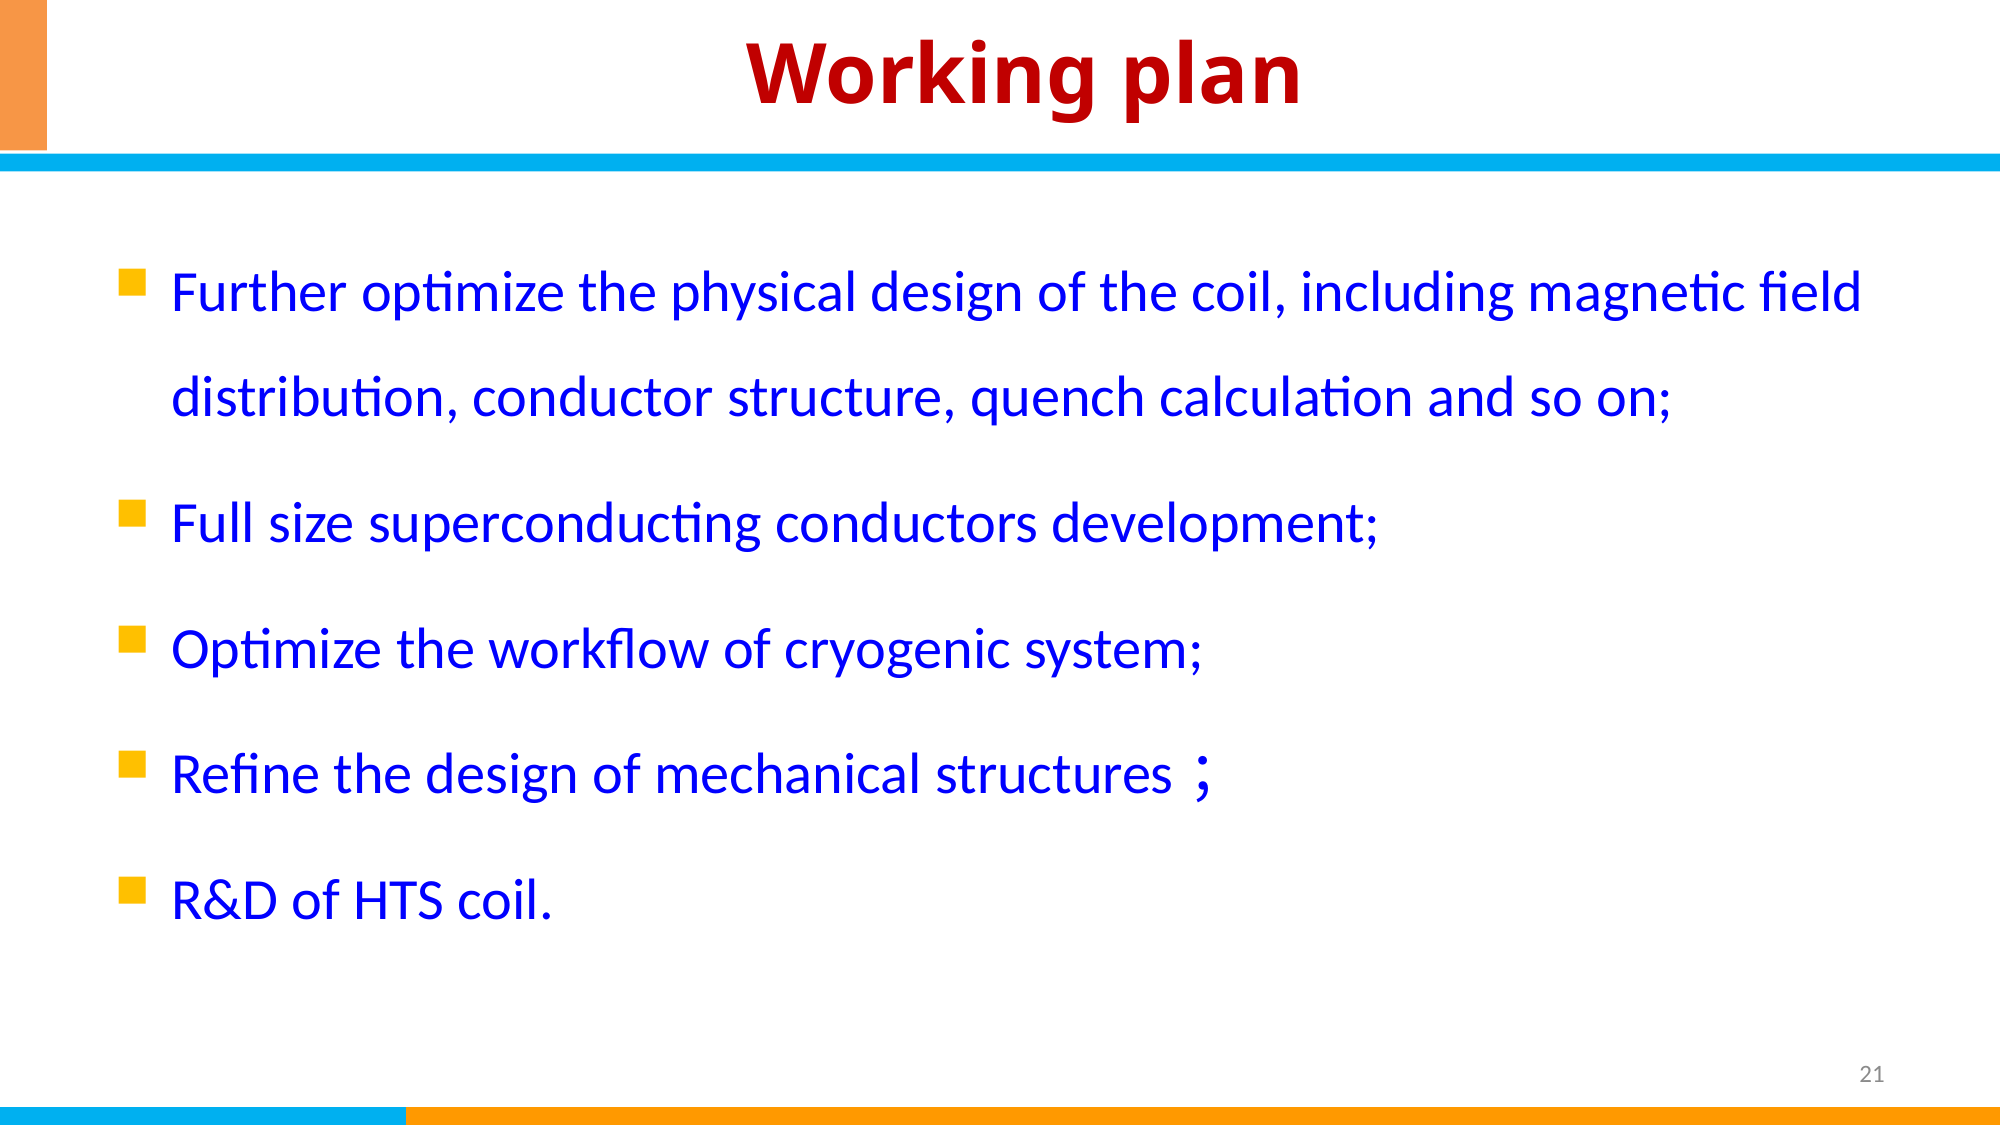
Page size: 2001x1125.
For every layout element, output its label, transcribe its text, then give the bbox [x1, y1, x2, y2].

list Further optimize the physical design of the coil, including magnetic field distribution, conductor structure, quench calculation and so on; Full size superconducting conductors development; Optimize the workflow of cryogenic system; Refine the design of mechanical structures； R&D of HTS coil. [99, 210, 1900, 1005]
text_box Working plan [66, 16, 1985, 138]
slide_number 21 [1433, 1042, 1900, 1103]
